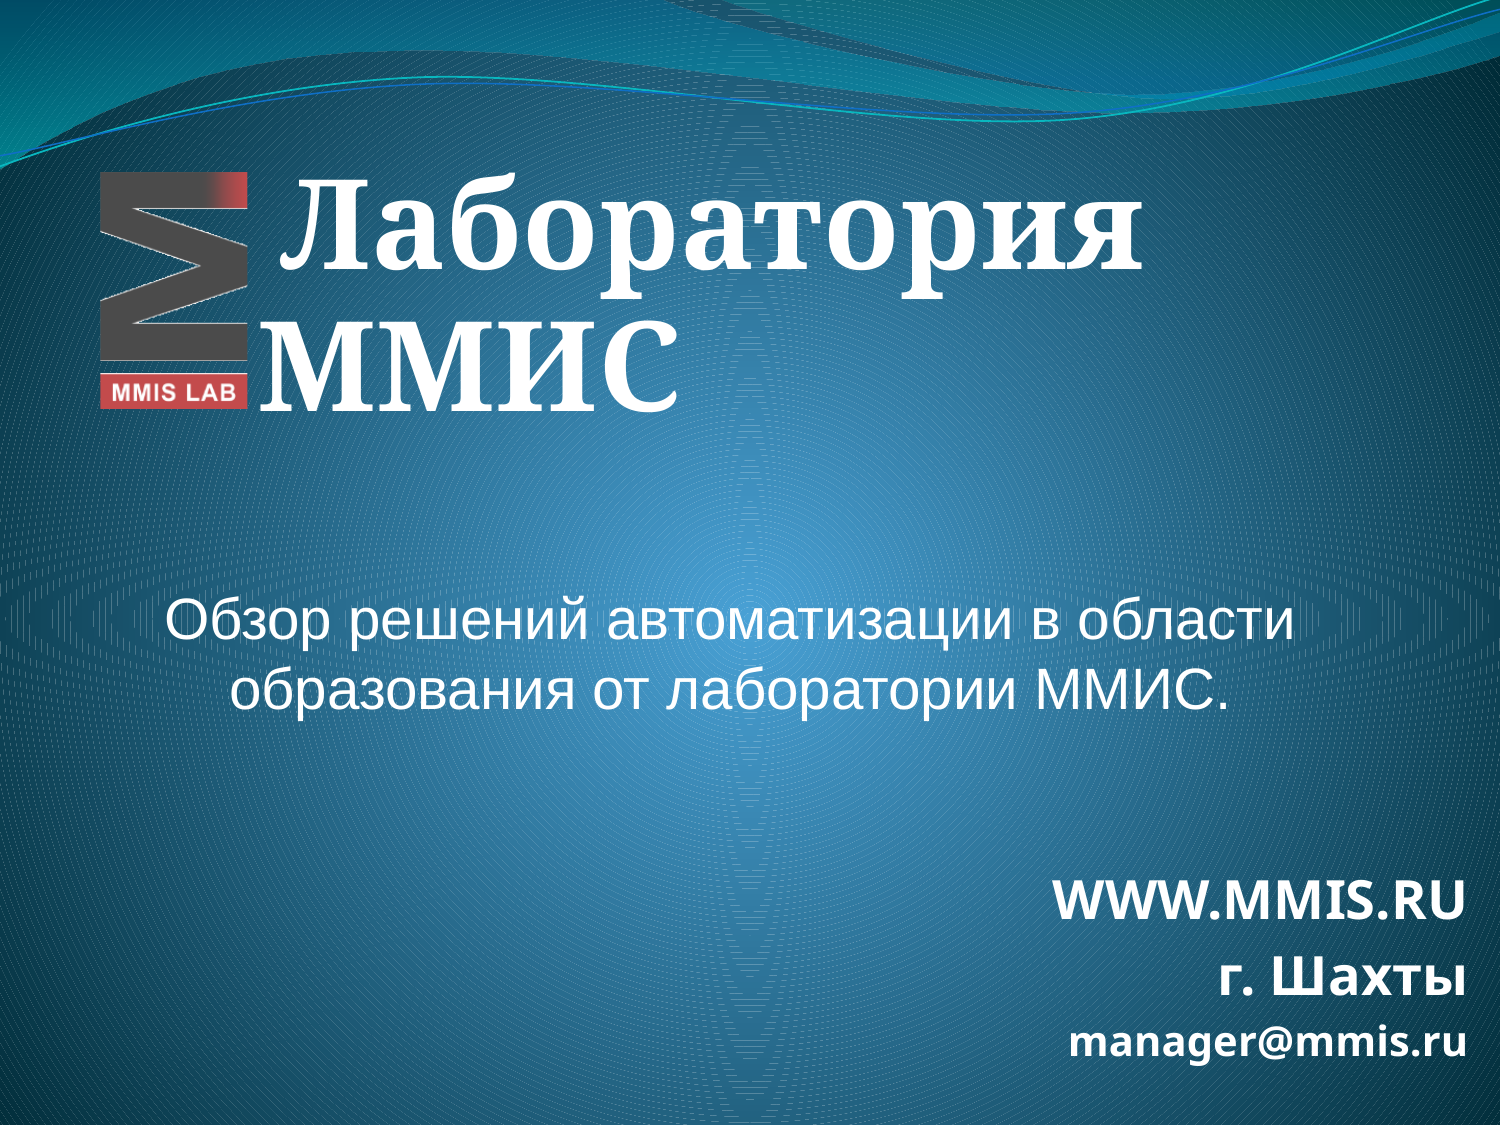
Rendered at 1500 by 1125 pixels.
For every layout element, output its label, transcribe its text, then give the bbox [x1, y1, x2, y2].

text_box [243, 279, 254, 421]
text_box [100, 172, 248, 410]
text_box Лаборатория [265, 137, 1164, 302]
text_box ММИС [243, 279, 697, 444]
subtitle WWW.MMIS.RU г. Шахты manager@mmis.ru [1045, 857, 1472, 1094]
text_box Обзор решений автоматизации в области образования от лаборатории ММИС. [64, 574, 1400, 704]
